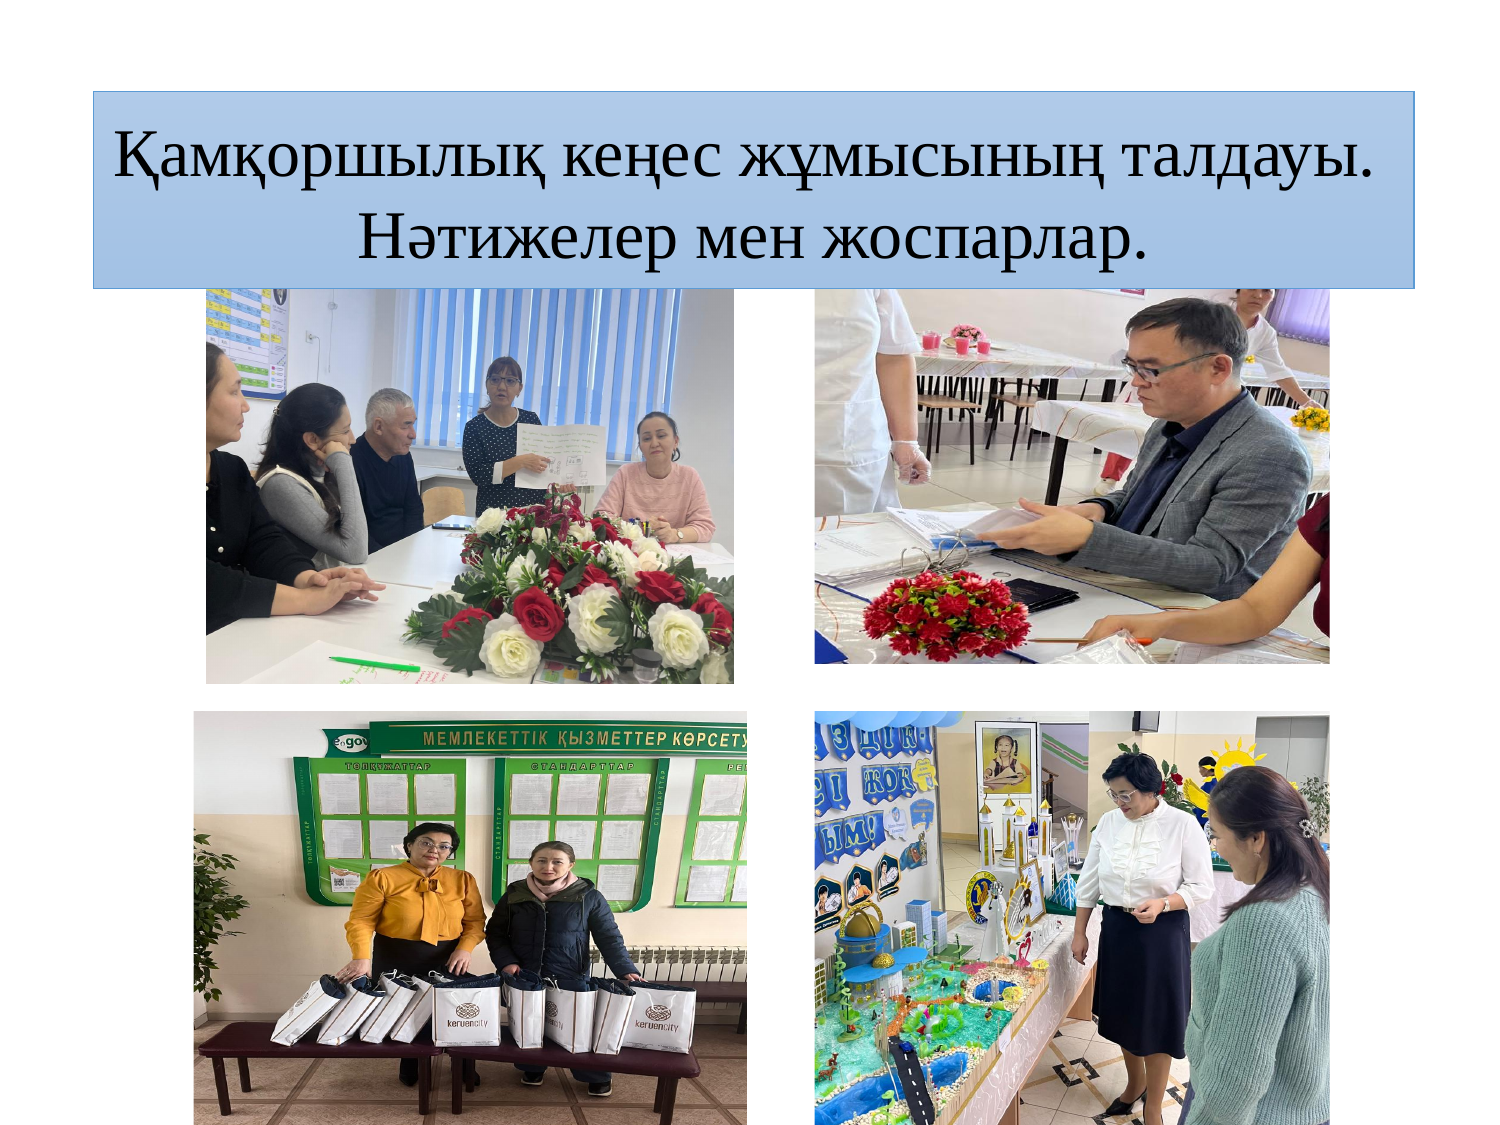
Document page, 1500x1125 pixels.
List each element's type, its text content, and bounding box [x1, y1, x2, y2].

picture [814, 288, 1330, 664]
picture [193, 711, 764, 1125]
picture [814, 711, 1330, 1125]
title Қамқоршылық кеңес жұмысының талдауы. Нәтижелер мен жоспарлар. [93, 91, 1415, 289]
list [206, 270, 734, 685]
